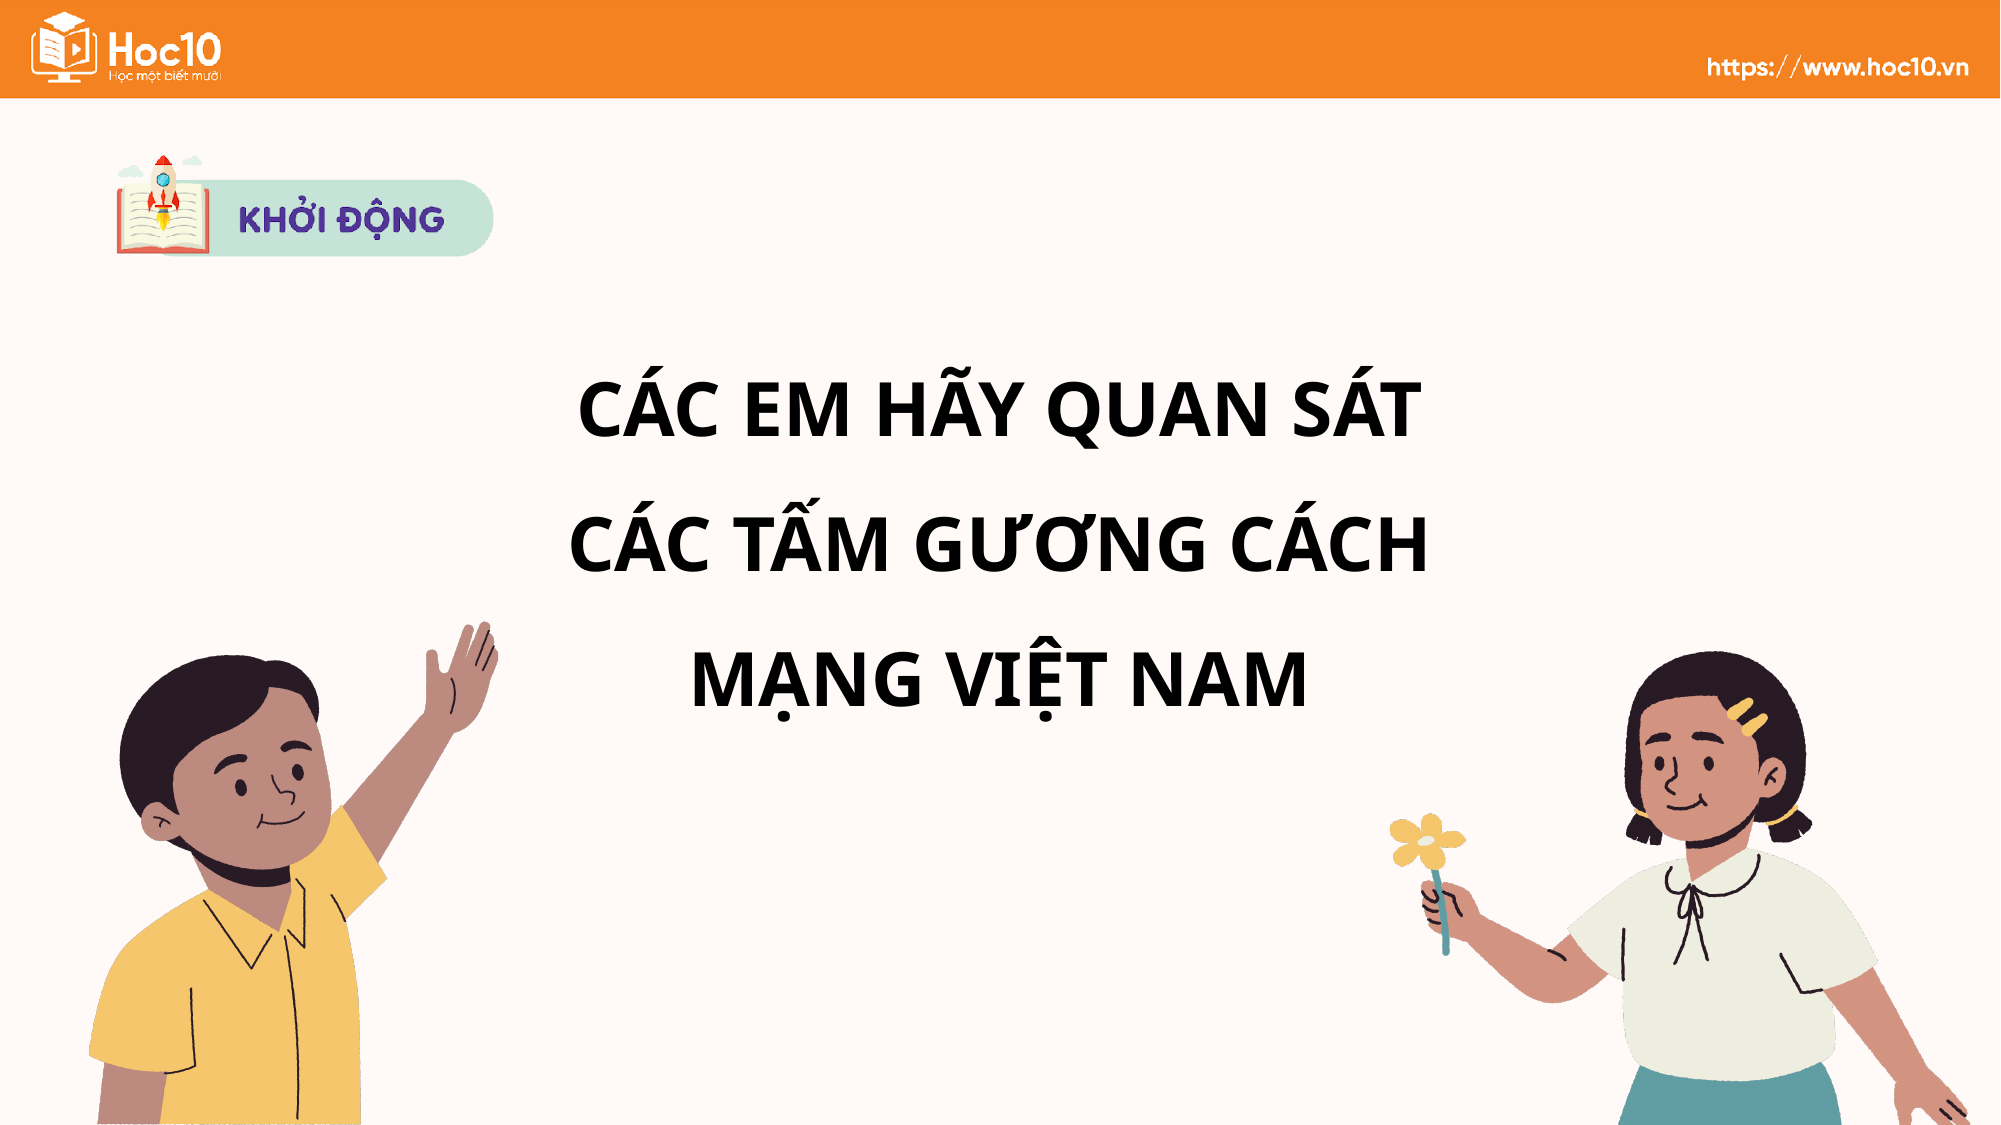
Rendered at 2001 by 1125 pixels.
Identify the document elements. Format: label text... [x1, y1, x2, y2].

text_box [88, 621, 499, 1125]
text_box [1389, 651, 1971, 1125]
picture [0, 0, 2001, 1125]
text_box CÁC EM HÃY QUAN SÁT CÁC TẤM GƯƠNG CÁCH MẠNG VIỆT NAM [529, 316, 1471, 722]
